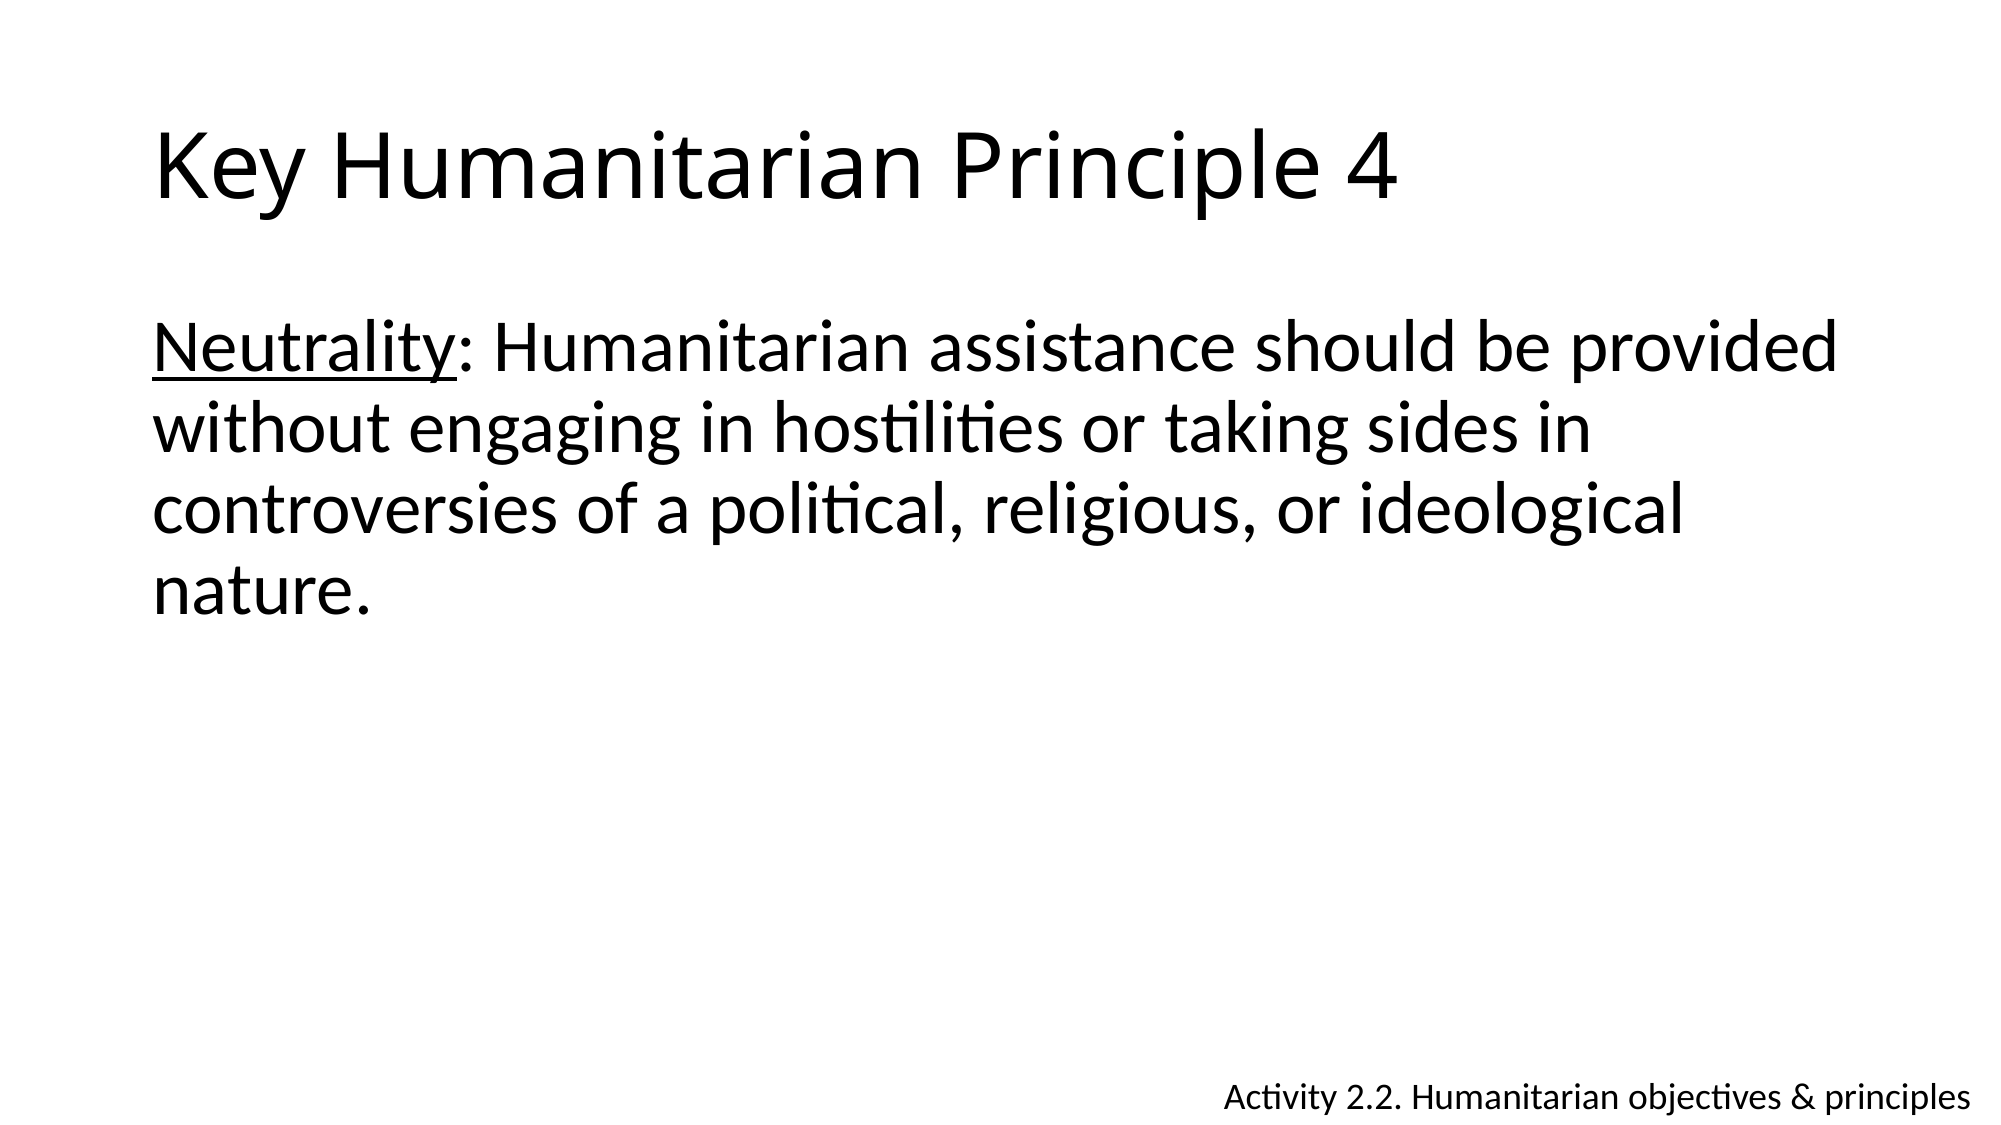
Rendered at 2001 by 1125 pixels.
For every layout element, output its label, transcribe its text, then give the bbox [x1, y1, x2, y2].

title Key Humanitarian Principle 4 [137, 59, 1863, 278]
list Neutrality: Humanitarian assistance should be provided without engaging in hostilities or taking sides in controversies of a political, religious, or ideological nature. [137, 299, 1863, 1014]
text_box Activity 2.2. Humanitarian objectives & principles [1209, 1064, 1996, 1125]
